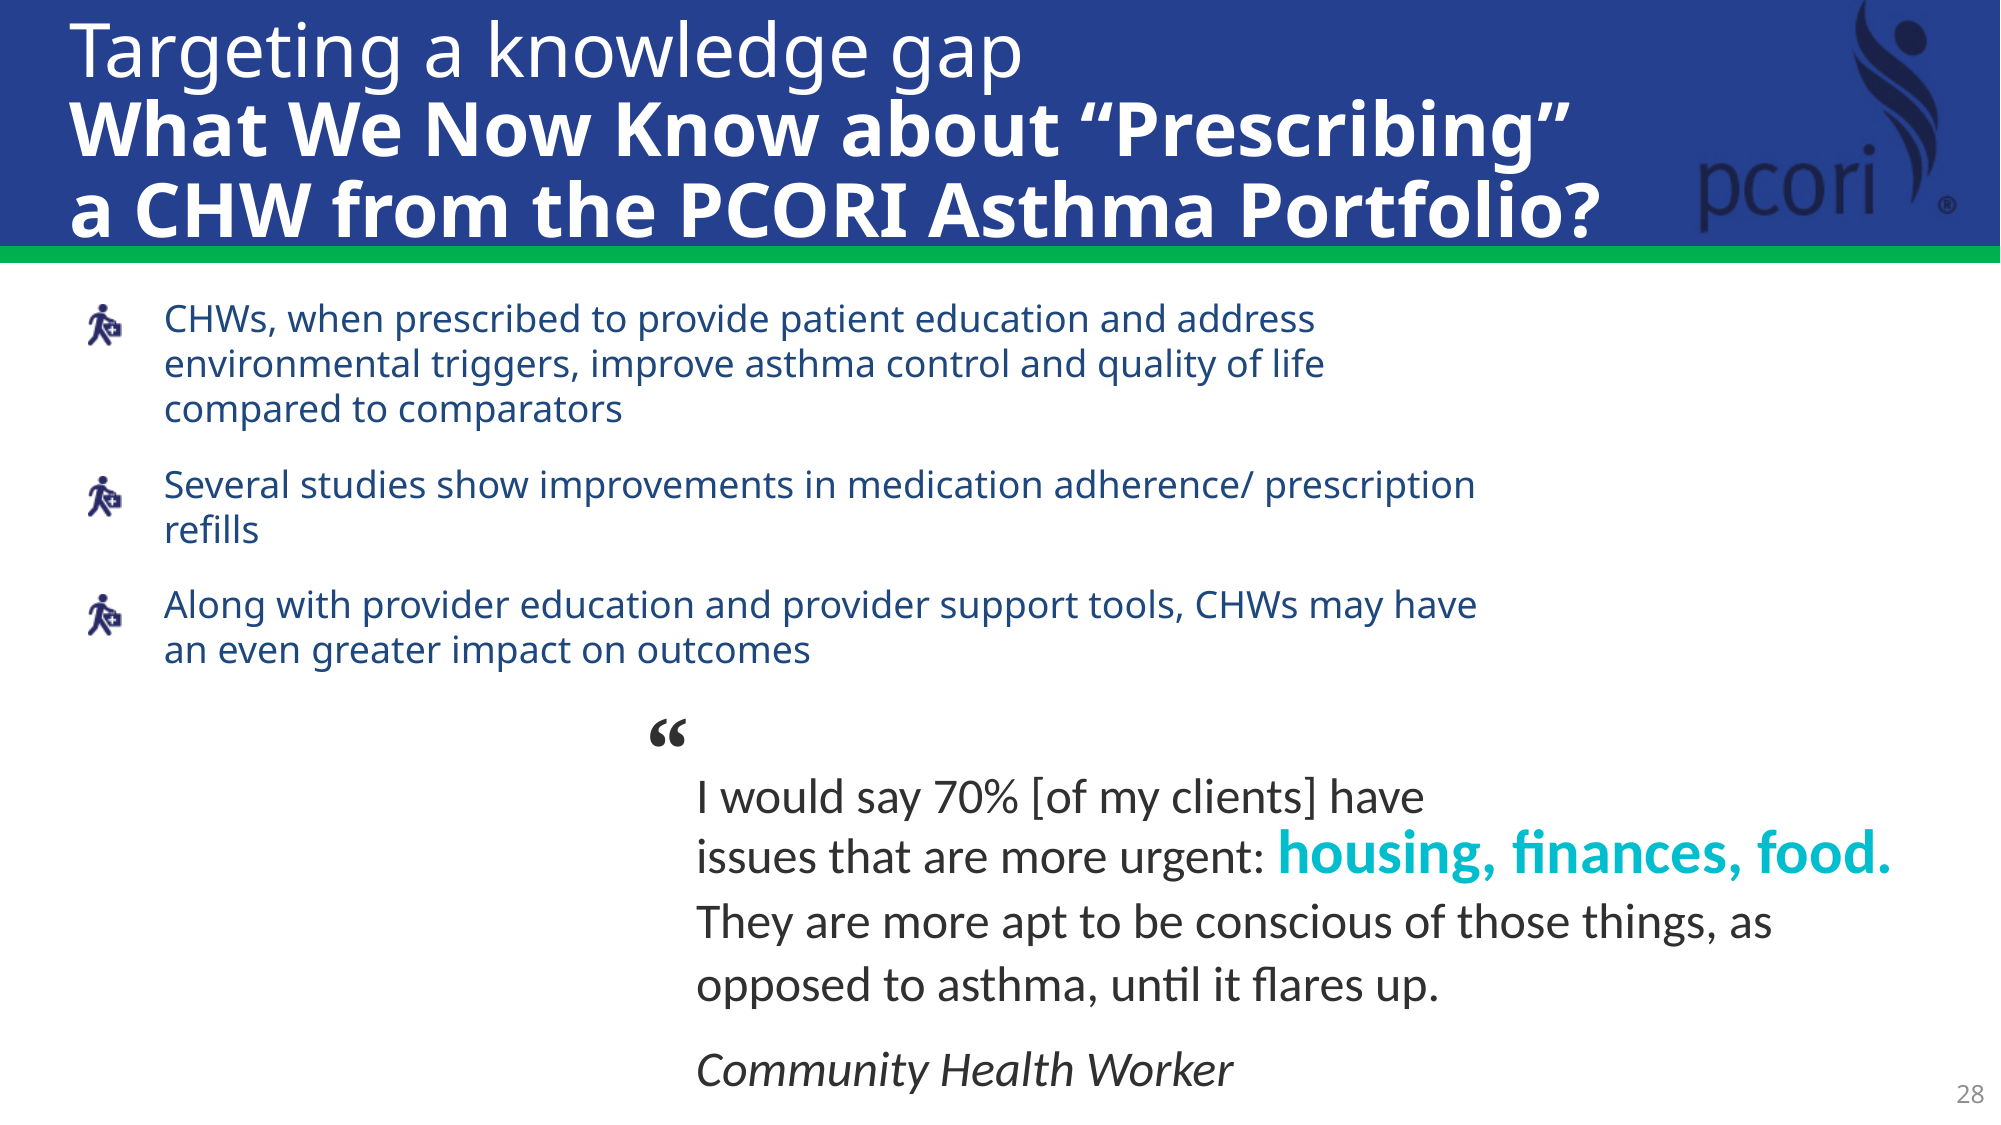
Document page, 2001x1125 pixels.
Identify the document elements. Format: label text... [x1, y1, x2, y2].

slide_number 28 [1550, 1065, 2000, 1125]
text_box CHWs, when prescribed to provide patient education and address environmental triggers, improve asthma control and quality of life compared to comparators Several studies show improvements in medication adherence/ prescription refills Along with provider education and provider support tools, CHWs may have an even greater impact on outcomes [149, 287, 1507, 1034]
picture [88, 304, 122, 347]
picture [88, 476, 122, 518]
list What We Now Know about “Prescribing” a CHW from the PCORI Asthma Portfolio? [54, 91, 1649, 210]
text_box I would say 70% [of my clients] have issues that are more urgent: housing, finances, food. They are more apt to be conscious of those things, as opposed to asthma, until it flares up. Community Health Worker [681, 643, 1955, 1104]
text_box “ [630, 685, 688, 856]
picture [0, 0, 2000, 246]
list Targeting a knowledge gap [54, 0, 1649, 91]
picture [88, 594, 122, 637]
